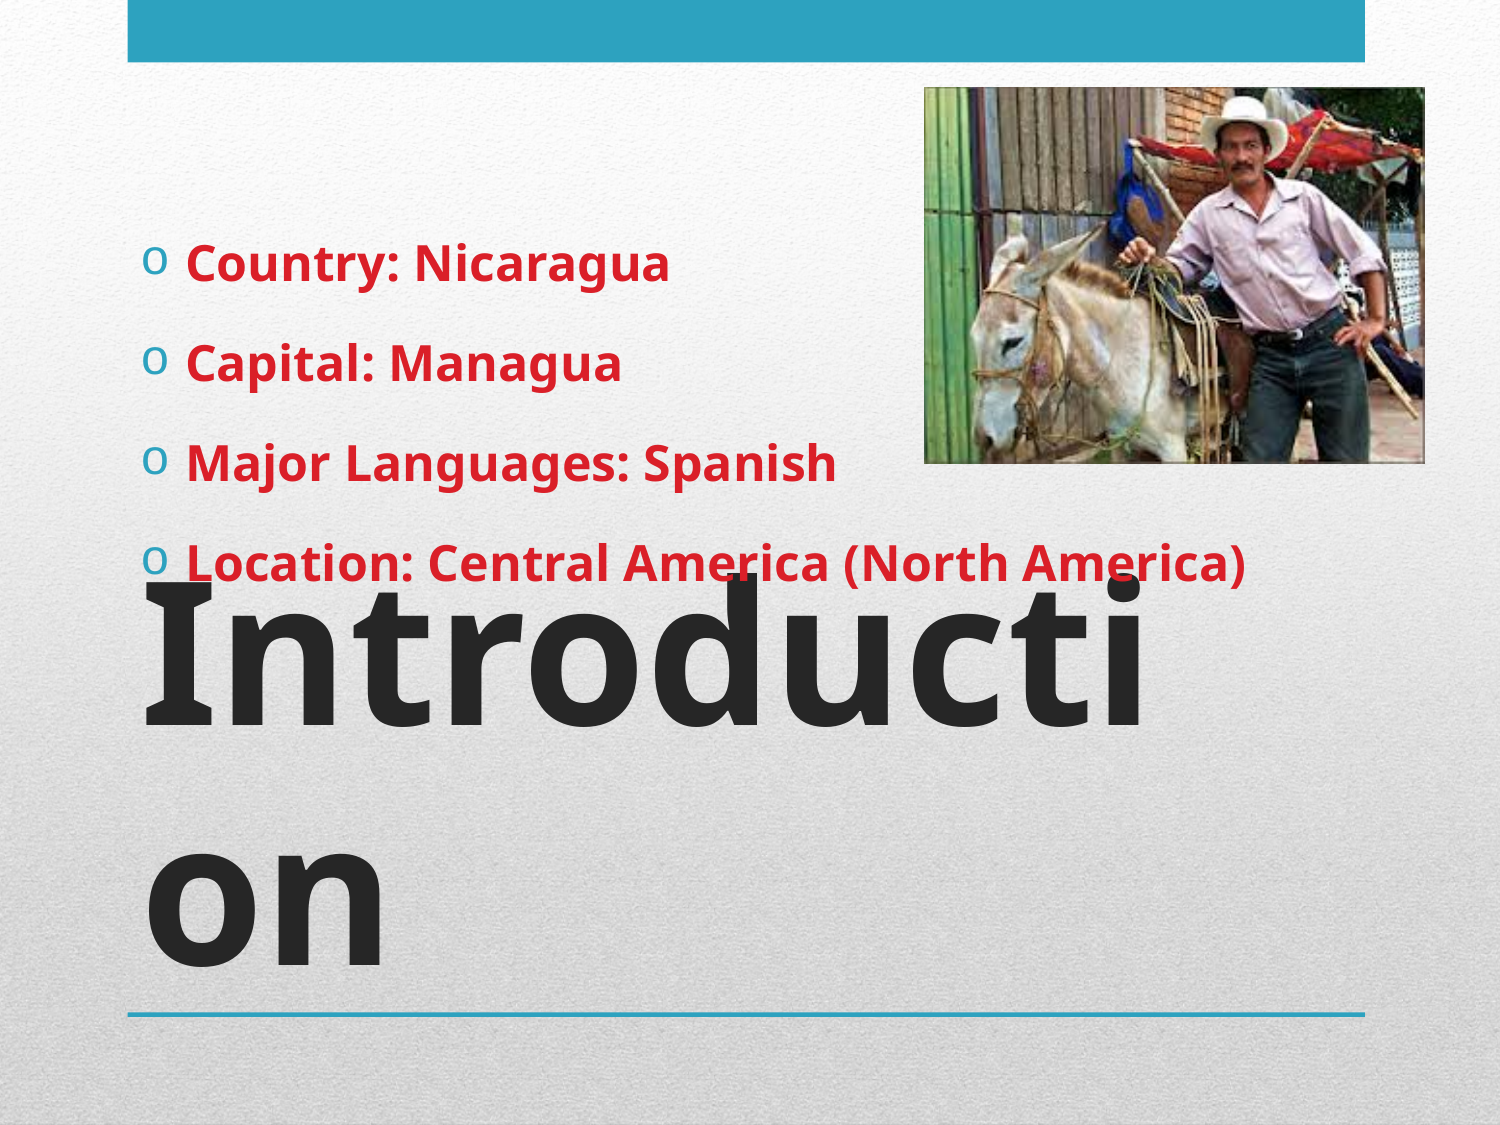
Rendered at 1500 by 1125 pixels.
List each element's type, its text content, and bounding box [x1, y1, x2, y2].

picture [924, 86, 1426, 465]
list Country: Nicaragua Capital: Managua Major Languages: Spanish Location: Central America (North America) [125, 112, 1363, 750]
title Introduction [125, 750, 1238, 1013]
